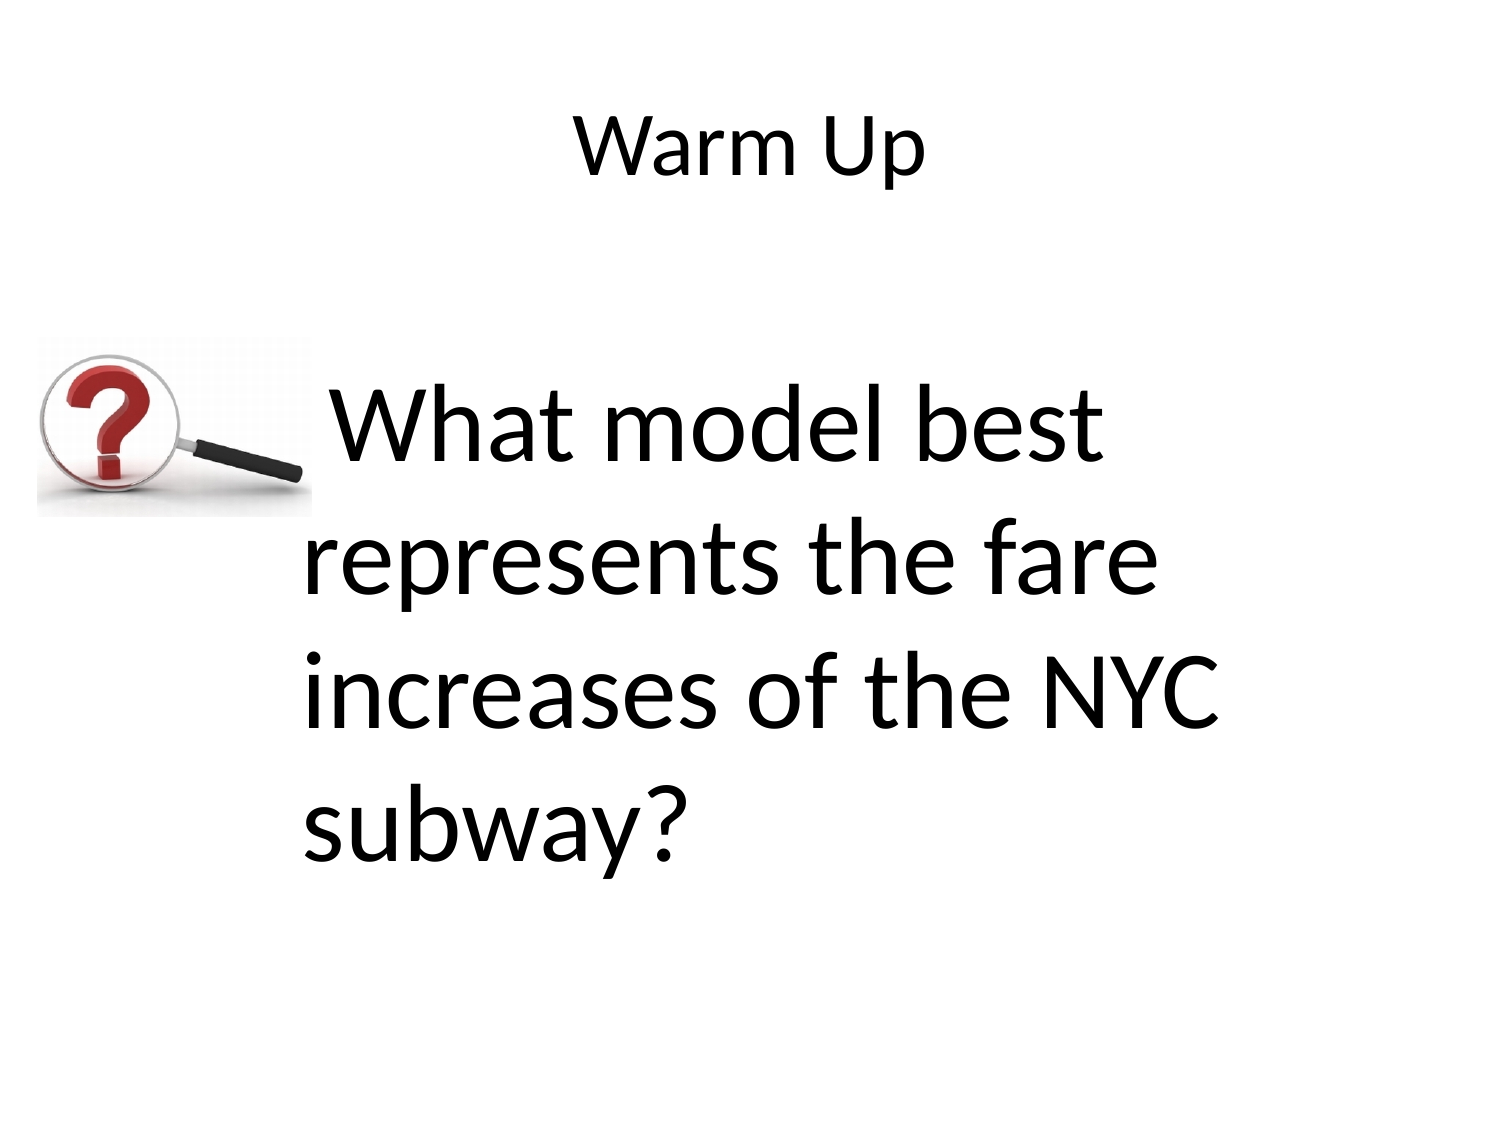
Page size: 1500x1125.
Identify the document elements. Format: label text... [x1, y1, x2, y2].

title Warm Up [75, 45, 1425, 233]
picture [37, 337, 312, 517]
list What model best represents the fare increases of the NYC subway? [232, 342, 1355, 892]
